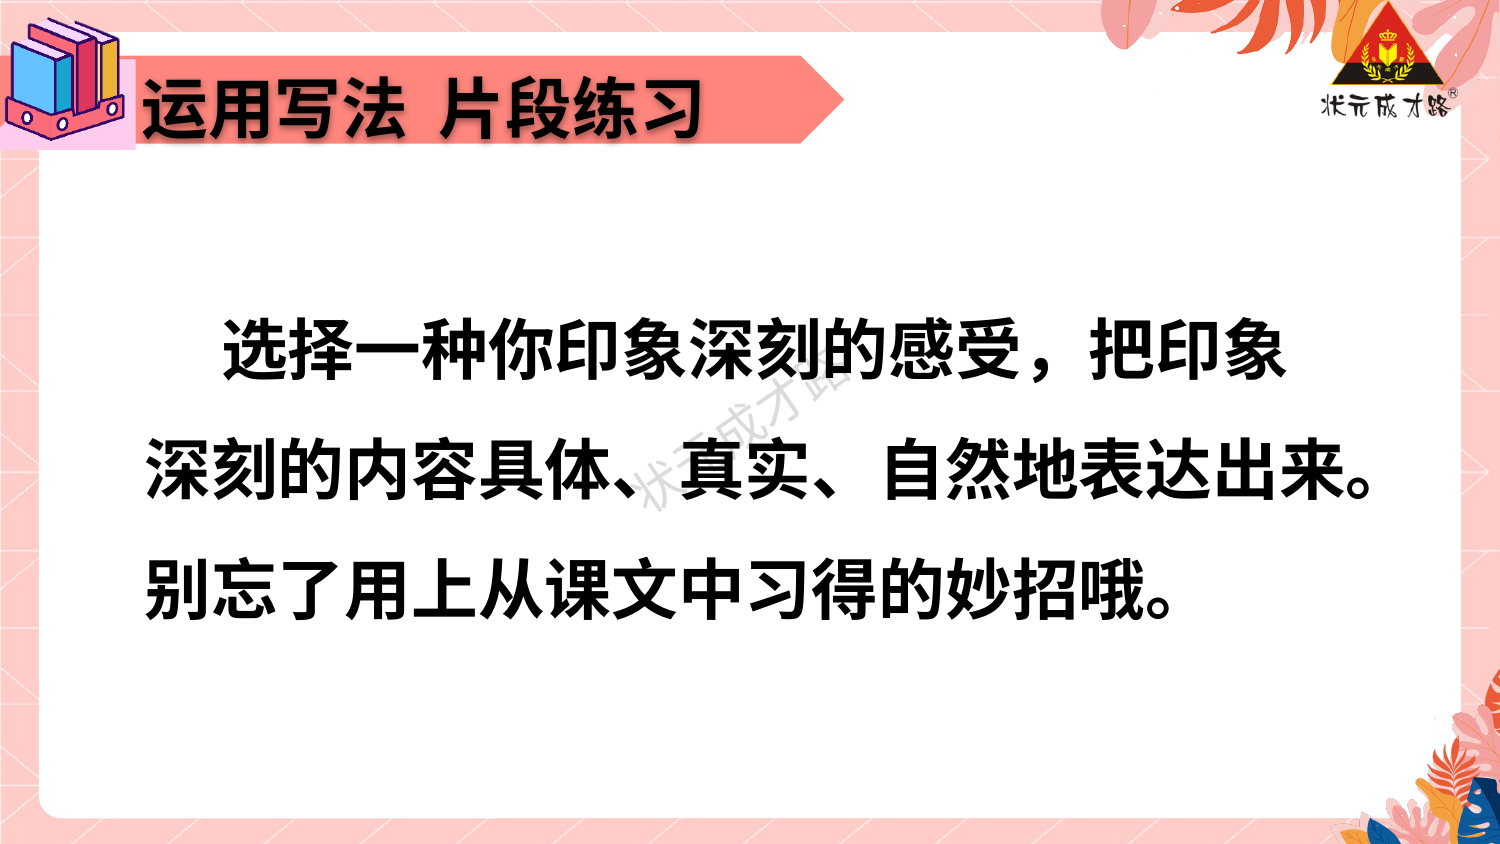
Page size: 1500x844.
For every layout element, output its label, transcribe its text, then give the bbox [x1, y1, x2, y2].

text_box 选择一种你印象深刻的感受，把印象 深刻的内容具体、真实、自然地表达出来。别忘了用上从课文中习得的妙招哦。 [129, 260, 1438, 636]
picture [0, 0, 1500, 844]
text_box 运用写法 片段练习 [126, 43, 870, 155]
